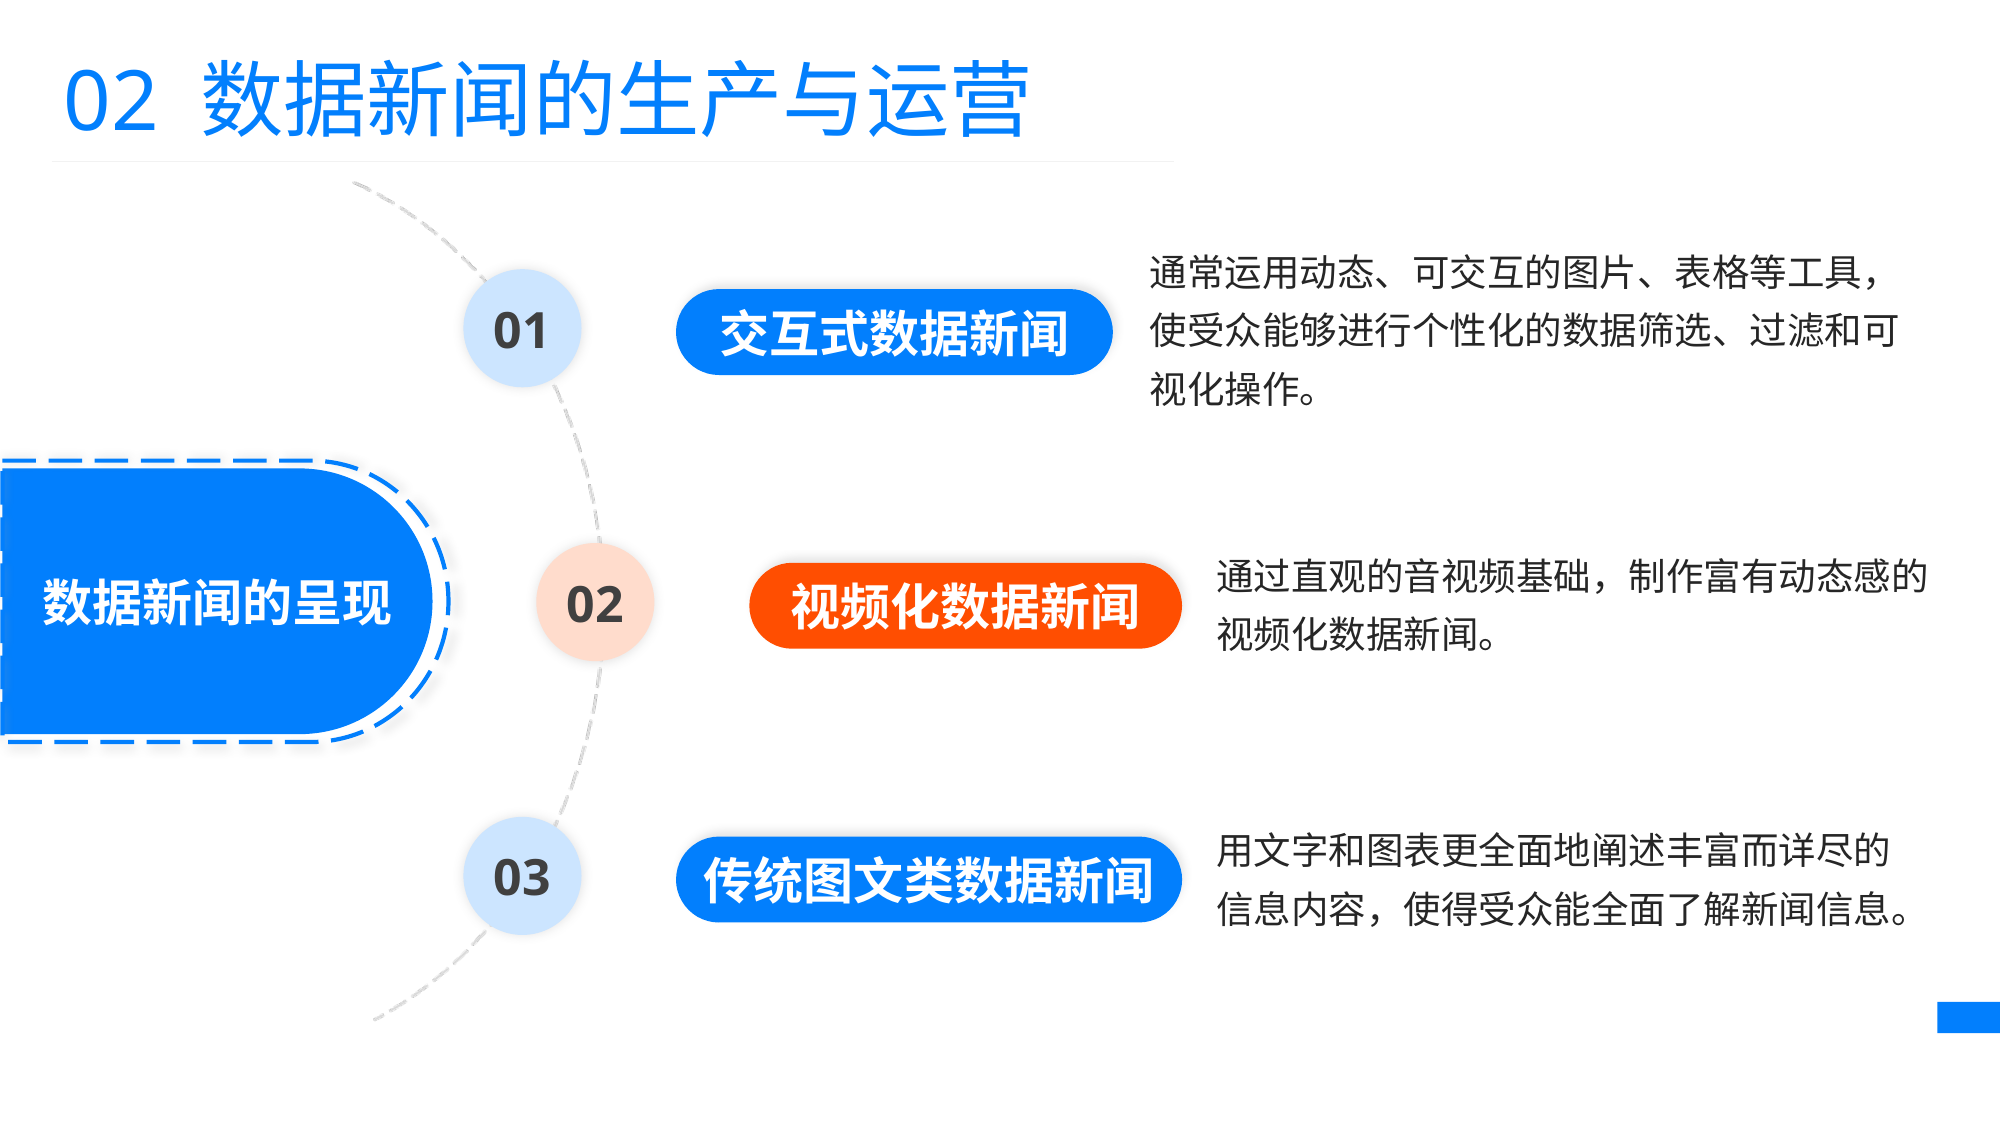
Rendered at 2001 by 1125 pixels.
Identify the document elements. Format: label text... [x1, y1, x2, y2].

text_box 通过直观的音视频基础，制作富有动态感的视频化数据新闻。 [1201, 544, 1946, 658]
text_box 传统图文类数据新闻 [674, 835, 1184, 924]
text_box 视频化数据新闻 [748, 561, 1184, 650]
picture [207, 181, 606, 1022]
text_box 用文字和图表更全面地阐述丰富而详尽的信息内容，使得受众能全面了解新闻信息。 [1201, 819, 1924, 933]
text_box 02 [606, 542, 656, 662]
text_box 交互式数据新闻 [674, 288, 1114, 377]
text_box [48, 39, 1202, 162]
text_box [1, 459, 207, 744]
text_box 通常运用动态、可交互的图片、表格等工具，使受众能够进行个性化的数据筛选、过滤和可视化操作。 [1135, 270, 1913, 384]
text_box [1936, 1001, 2000, 1034]
